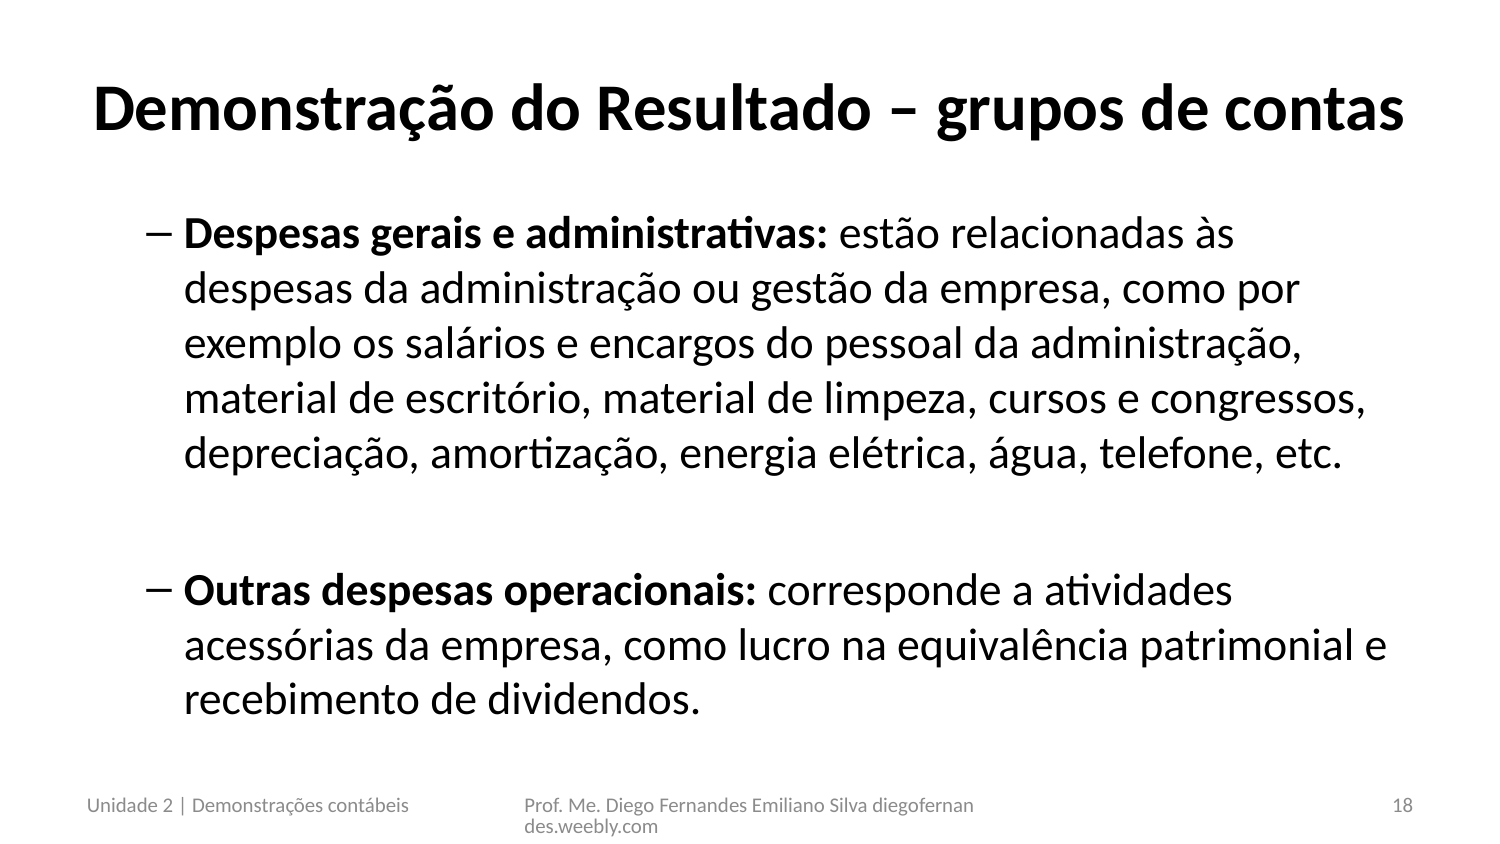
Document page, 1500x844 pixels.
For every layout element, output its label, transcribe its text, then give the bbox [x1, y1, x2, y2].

slide_number 18 [1074, 782, 1425, 827]
list Despesas gerais e administrativas: estão relacionadas às despesas da administração ou gestão da empresa, como por exemplo os salários e encargos do pessoal da administração, material de escritório, material de limpeza, cursos e congressos, depreciação, amortização, energia elétrica, água, telefone, etc. Outras despesas operacionais: corresponde a atividades acessórias da empresa, como lucro na equivalência patrimonial e recebimento de dividendos. [75, 196, 1425, 754]
title Demonstração do Resultado – grupos de contas [75, 33, 1425, 175]
slide_number Unidade 2 | Demonstrações contábeis [75, 782, 425, 827]
footer Prof. Me. Diego Fernandes Emiliano Silva diegofernandes.weebly.com [512, 782, 988, 827]
